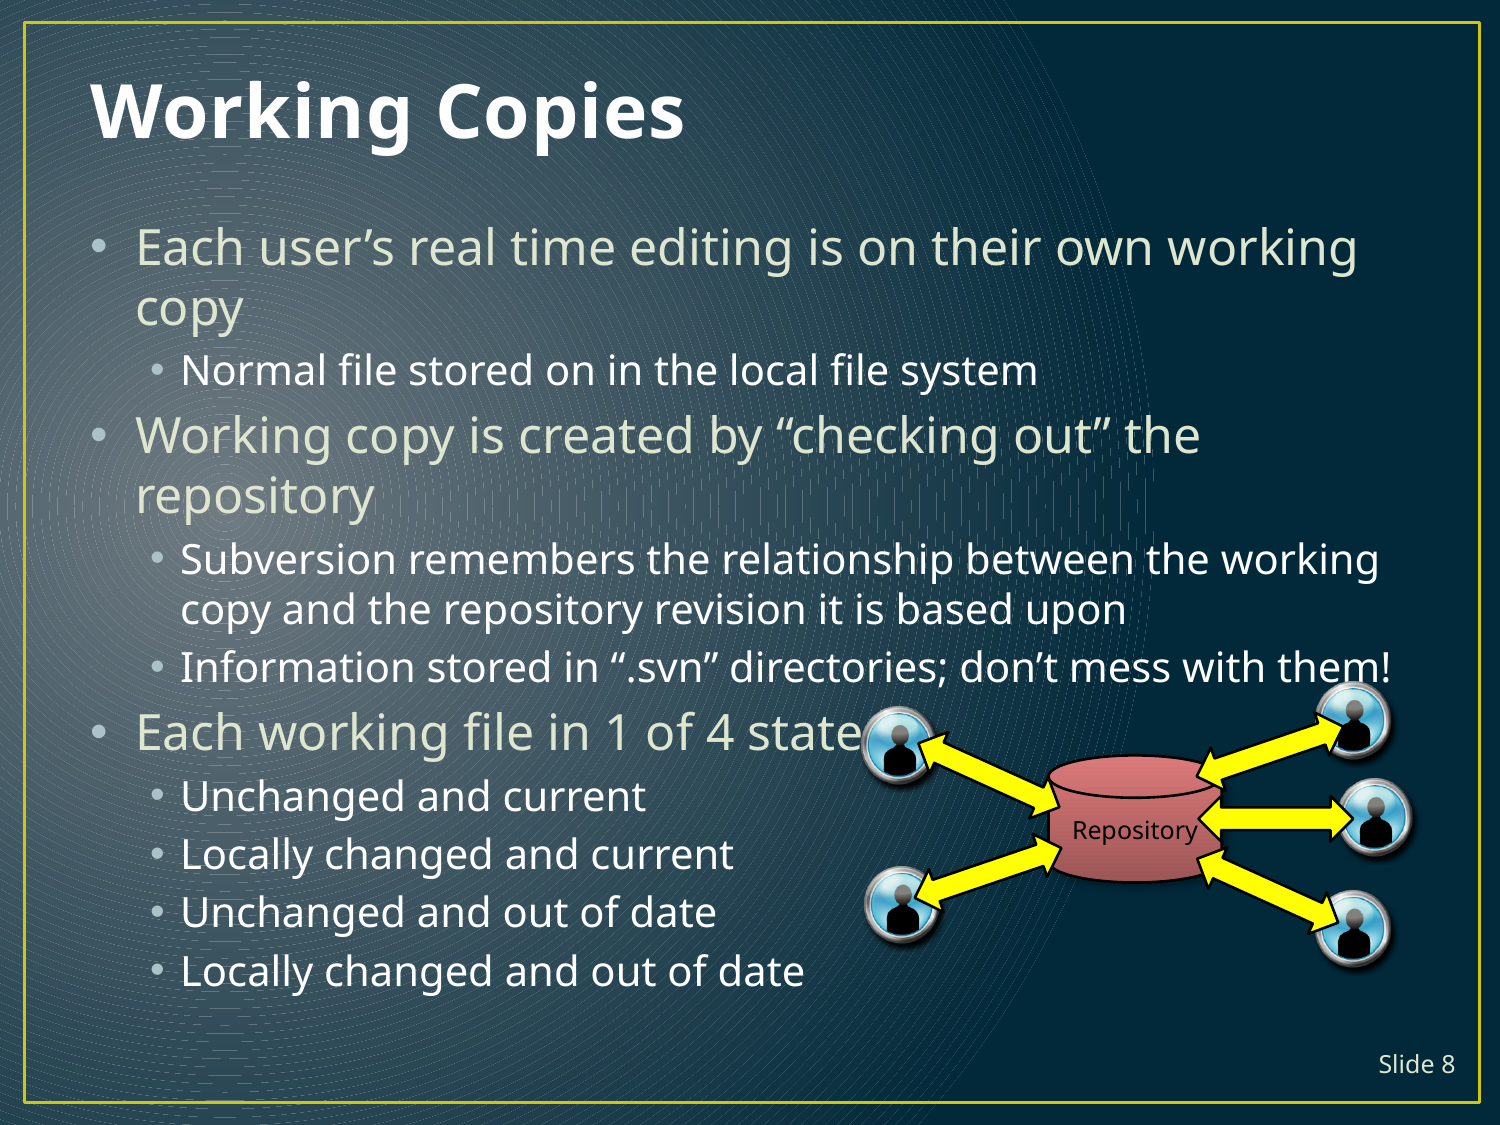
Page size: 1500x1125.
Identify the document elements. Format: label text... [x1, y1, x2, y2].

slide_number Slide 8 [1120, 1035, 1471, 1096]
title Working Copies [75, 45, 1425, 161]
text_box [856, 676, 1421, 977]
list Each user’s real time editing is on their own working copy Normal file stored on in the local file system Working copy is created by “checking out” the repository Subversion remembers the relationship between the working copy and the repository revision it is based upon Information stored in “.svn” directories; don’t mess with them! Each working file in 1 of 4 states Unchanged and current Locally changed and current Unchanged and out of date Locally changed and out of date [75, 208, 1425, 1005]
